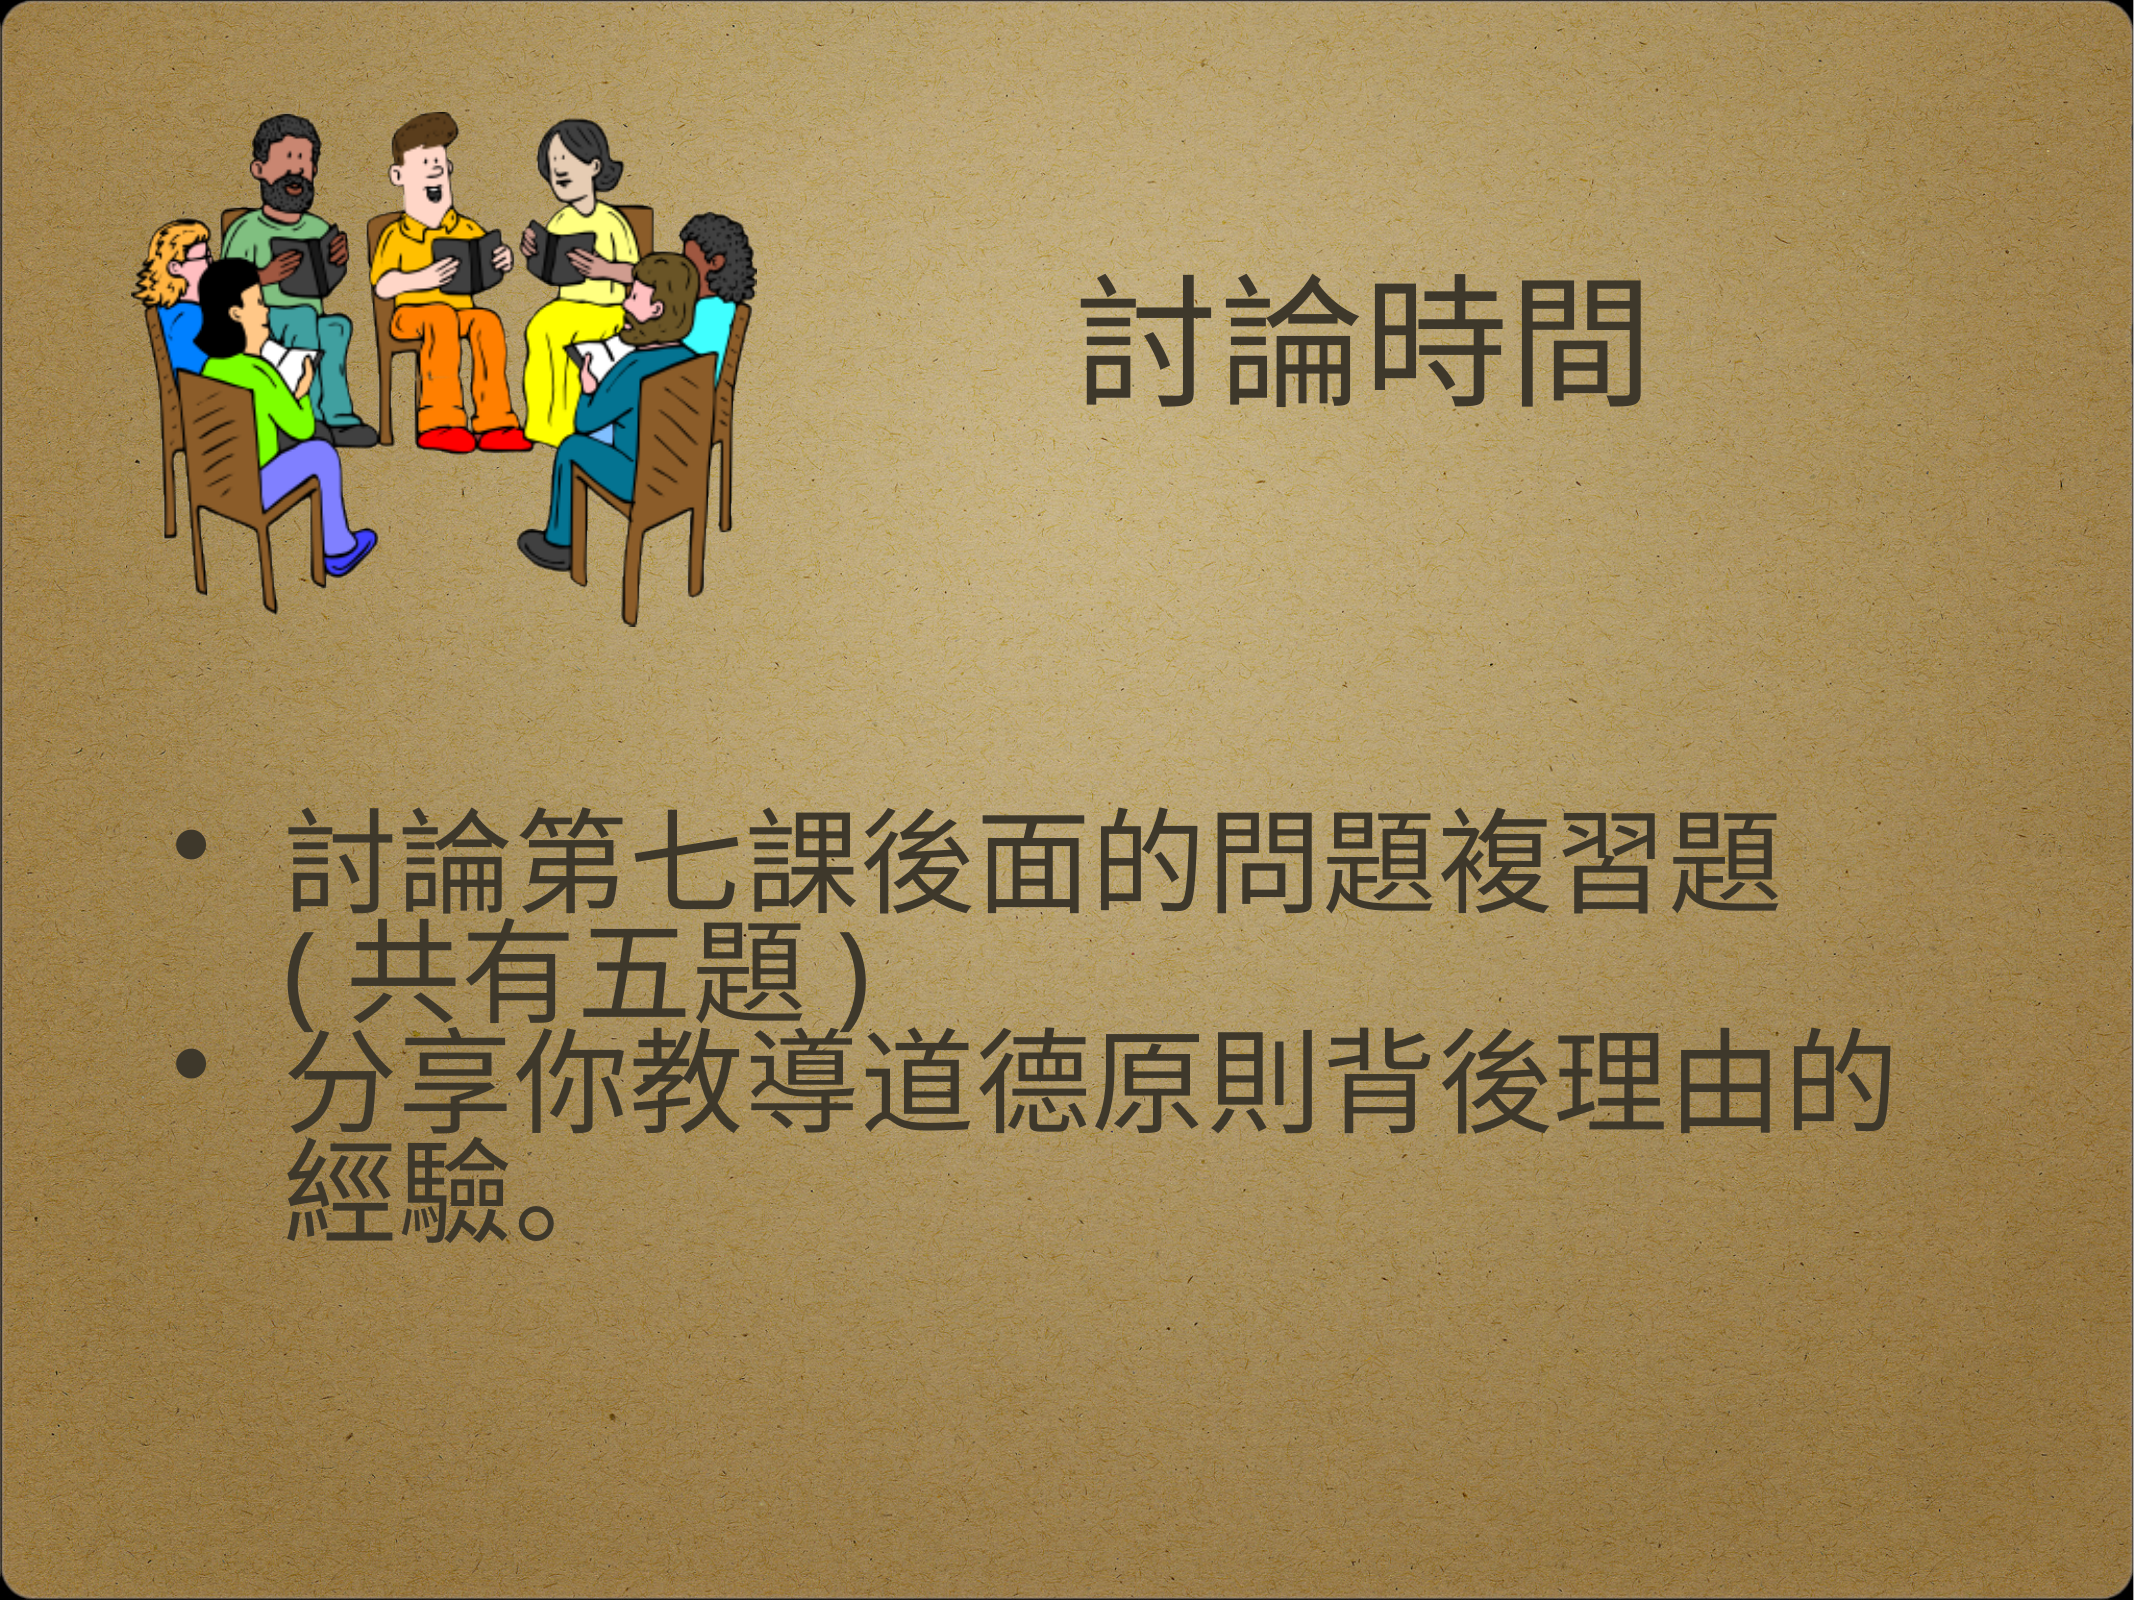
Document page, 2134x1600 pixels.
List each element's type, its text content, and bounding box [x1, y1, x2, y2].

text_box 討論第七課後面的問題複習題(共有五題) 分享你教導道德原則背後理由的經驗。 [163, 808, 1922, 1265]
picture [0, 0, 2134, 1600]
text_box 討論時間 [1066, 276, 1709, 432]
